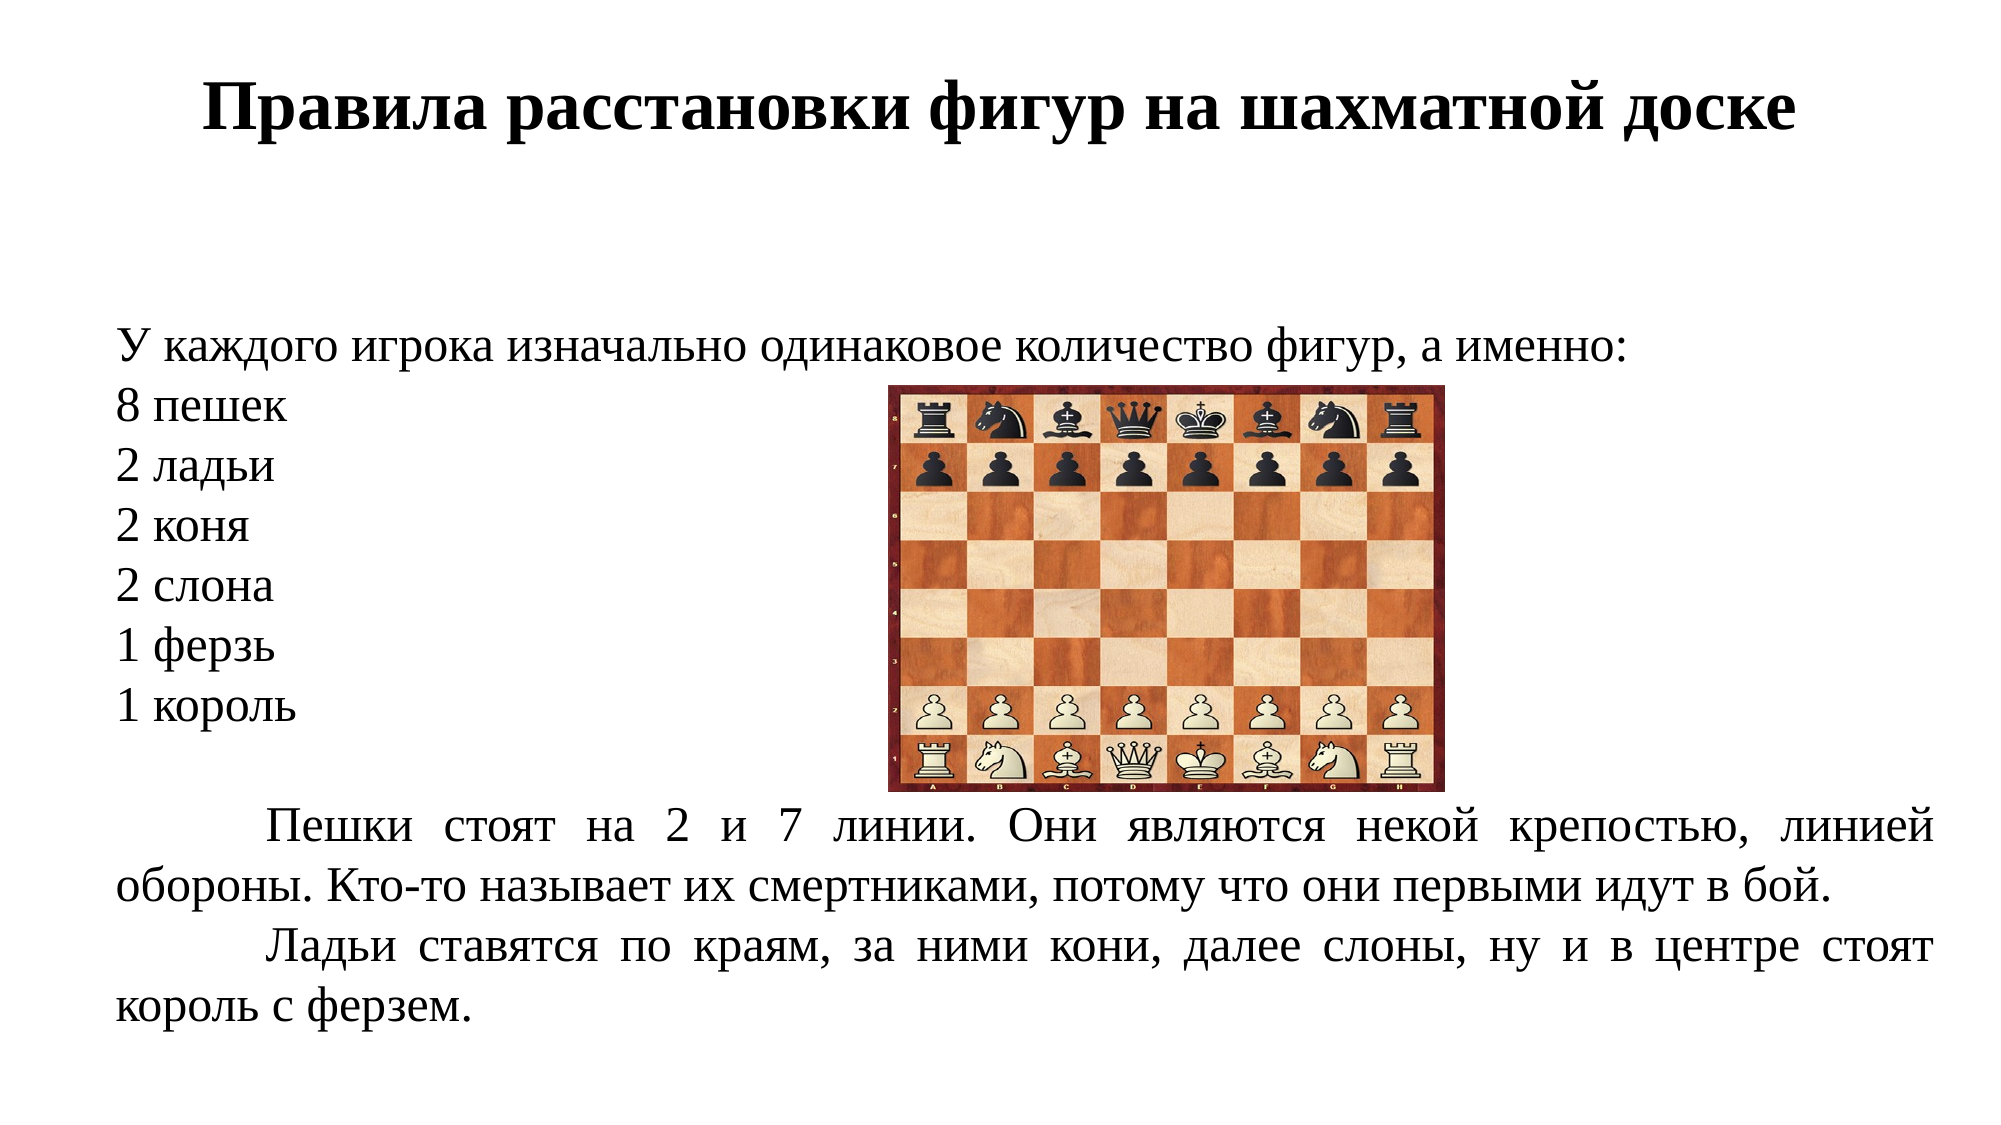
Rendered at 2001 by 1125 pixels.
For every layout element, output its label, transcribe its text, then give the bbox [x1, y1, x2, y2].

picture [888, 385, 1445, 792]
text_box У каждого игрока изначально одинаковое количество фигур, а именно: 8 пешек 2 ладьи 2 коня 2 слона 1 ферзь 1 король Пешки стоят на 2 и 7 линии. Они являются некой крепостью, линией обороны. Кто-то называет их смертниками, потому что они первыми идут в бой. Ладьи ставятся по краям, за ними кони, далее слоны, ну и в центре стоят король с ферзем. [100, 304, 1950, 1099]
title Правила расстановки фигур на шахматной доске [137, 59, 1863, 239]
